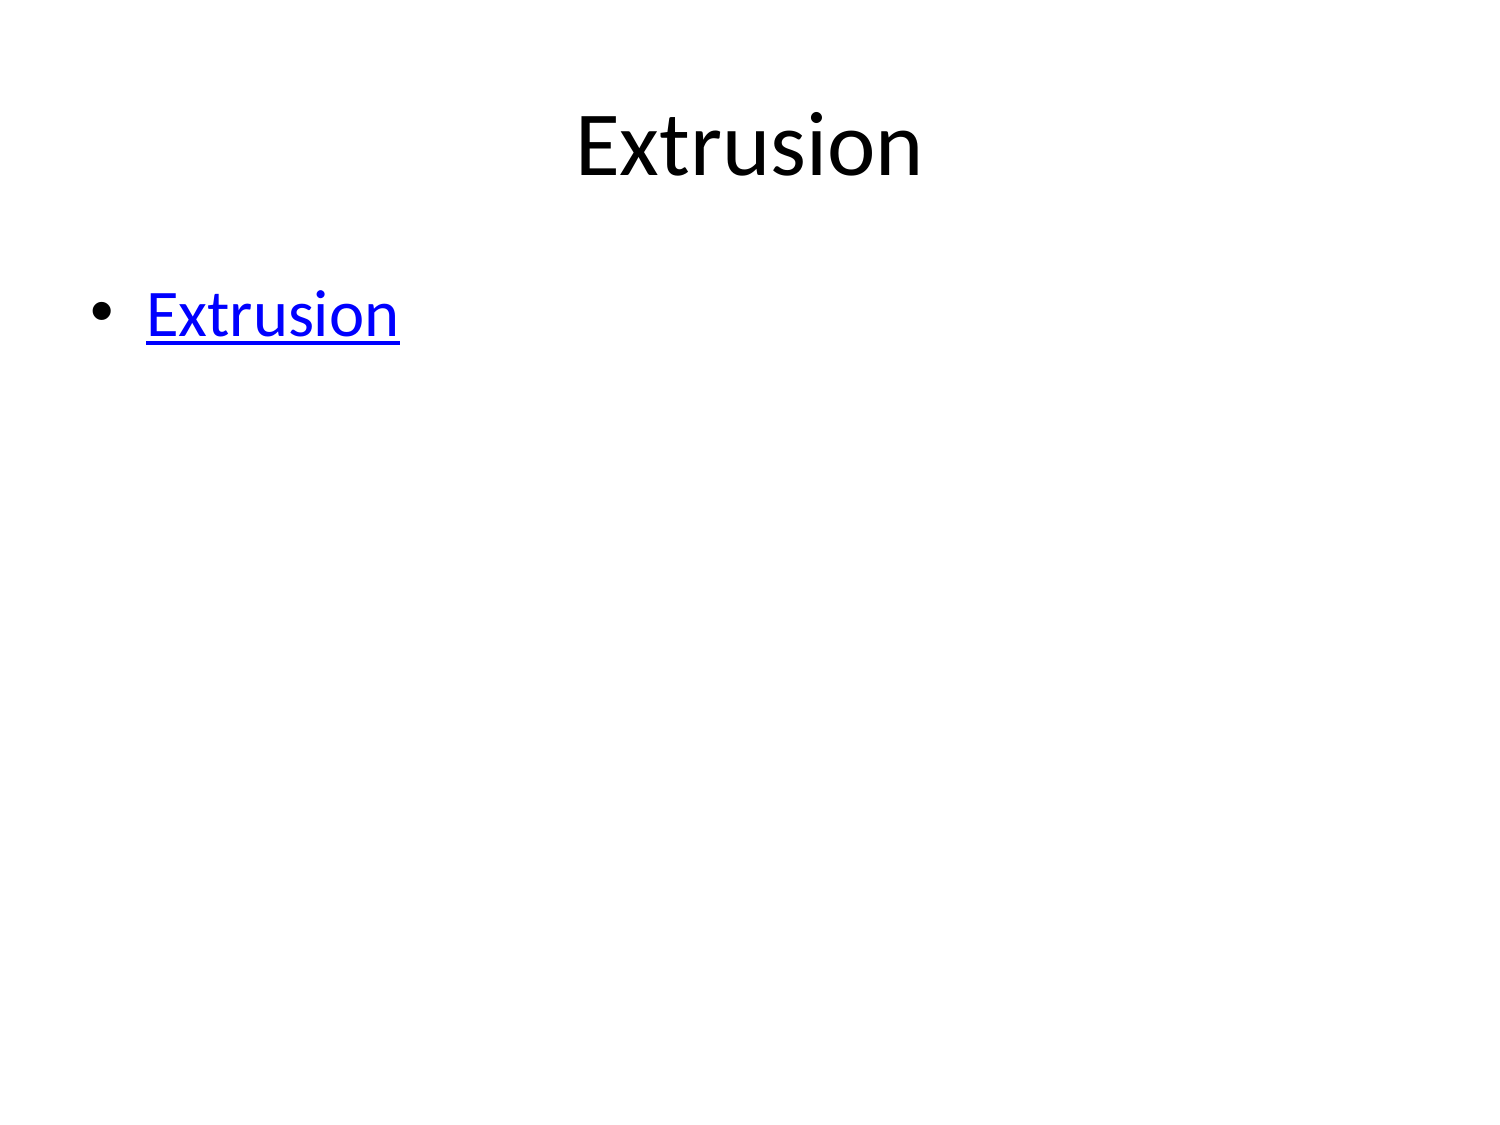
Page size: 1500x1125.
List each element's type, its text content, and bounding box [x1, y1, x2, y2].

list Extrusion [75, 262, 1425, 1005]
title Extrusion [75, 45, 1425, 233]
